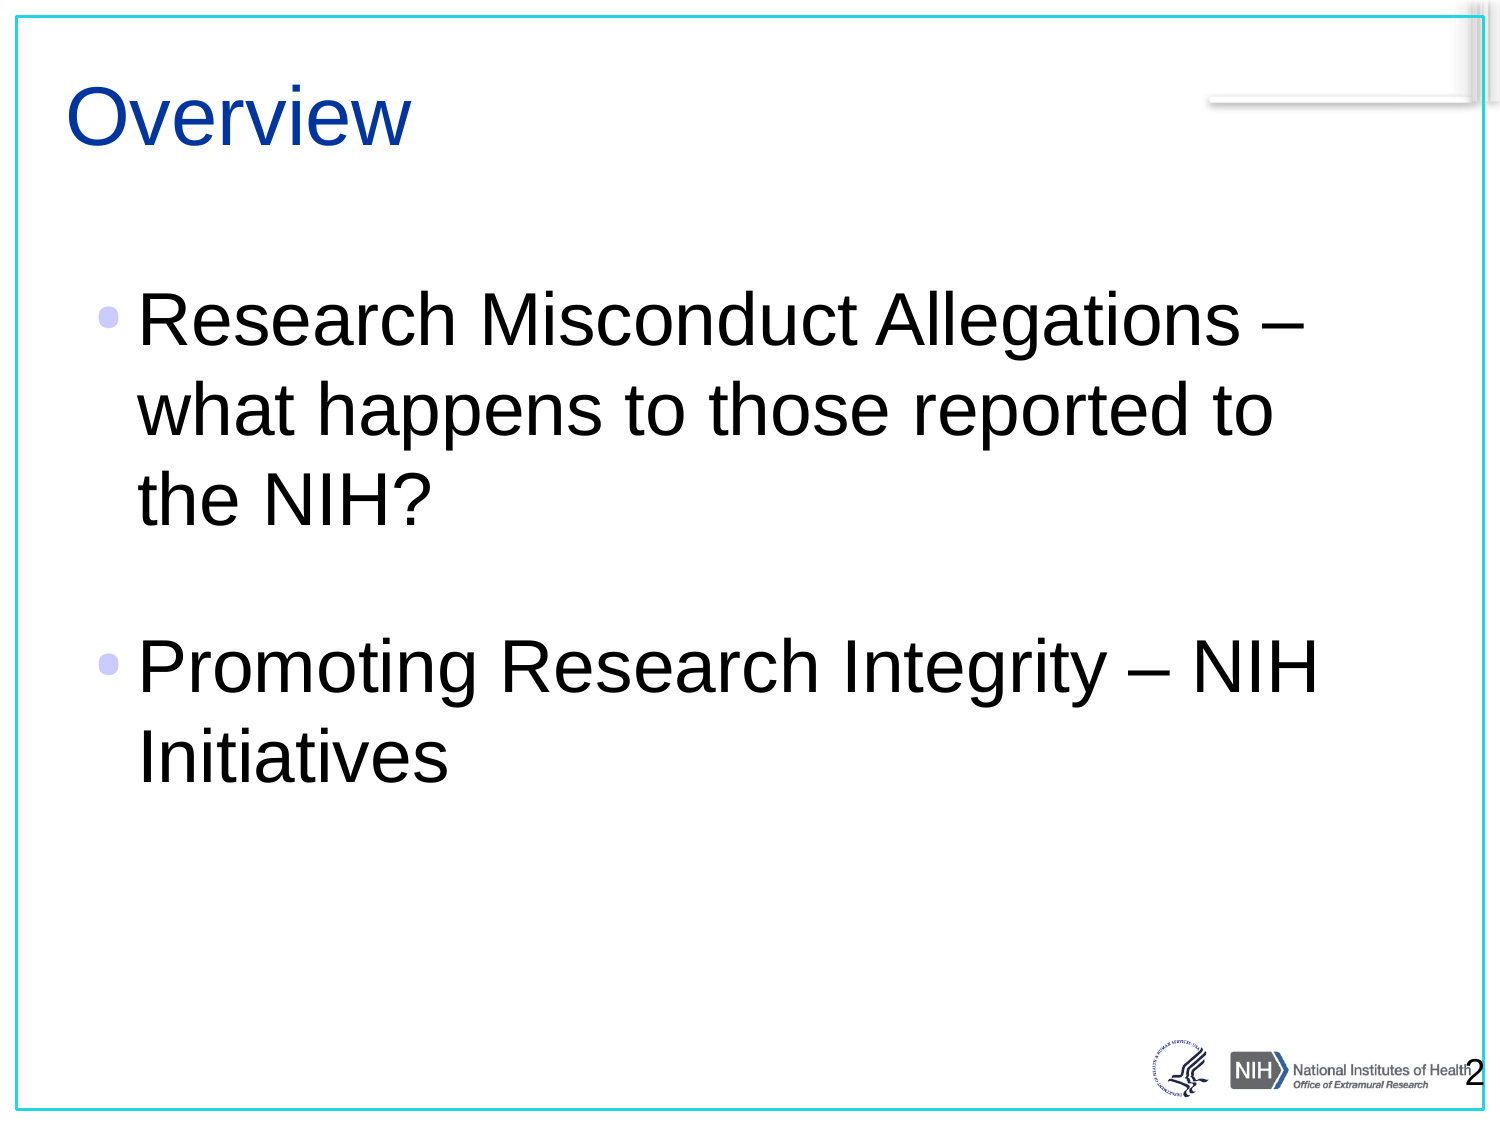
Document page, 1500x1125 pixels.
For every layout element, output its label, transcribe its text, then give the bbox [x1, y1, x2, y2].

slide_number 2 [1275, 1074, 1500, 1101]
picture [1224, 1043, 1475, 1094]
list Research Misconduct Allegations – what happens to those reported to the NIH? Promoting Research Integrity – NIH Initiatives [62, 262, 1413, 976]
title Overview [49, 24, 1500, 201]
